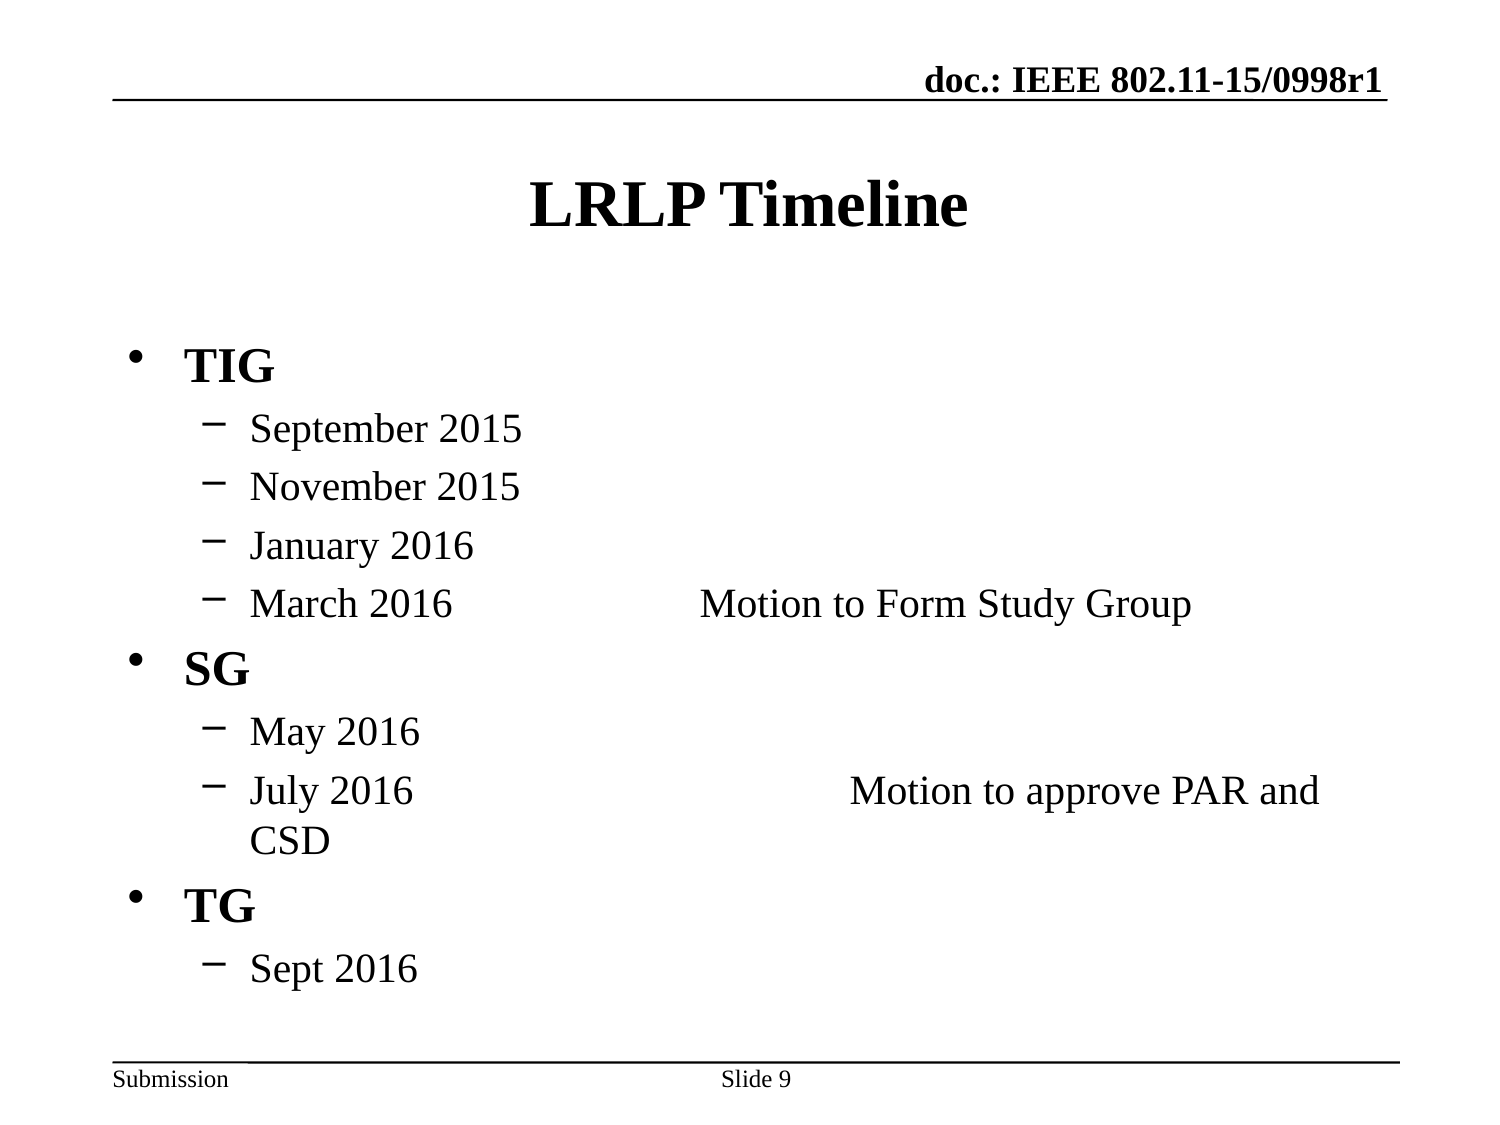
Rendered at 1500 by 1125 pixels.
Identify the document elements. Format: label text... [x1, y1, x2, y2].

slide_number Slide 9 [712, 1061, 800, 1093]
list TIG September 2015 November 2015 January 2016 March 2016 Motion to Form Study Group SG May 2016 July 2016 Motion to approve PAR and CSD TG Sept 2016 [112, 324, 1388, 1001]
title LRLP Timeline [112, 112, 1388, 288]
